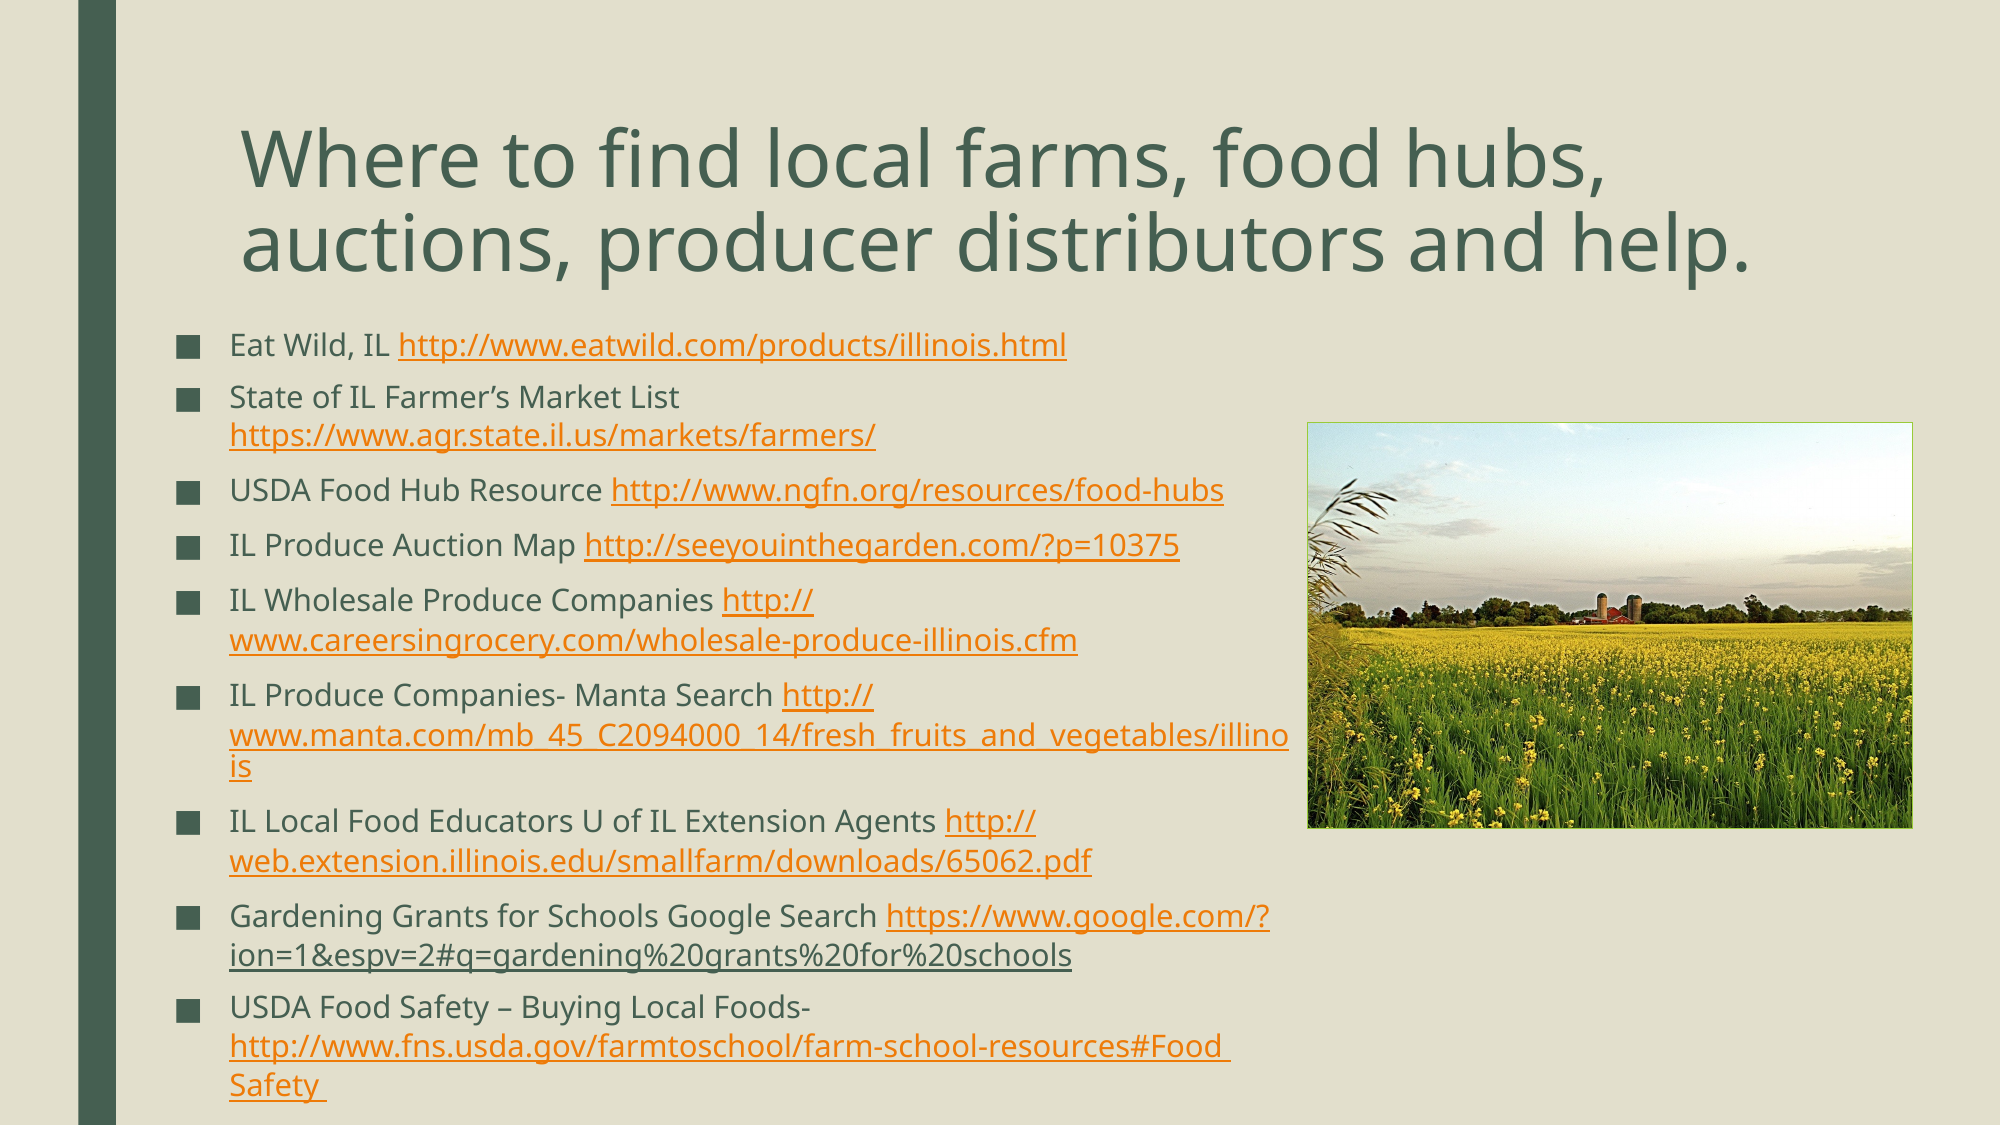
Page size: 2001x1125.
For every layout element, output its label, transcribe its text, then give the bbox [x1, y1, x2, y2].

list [1307, 422, 1913, 829]
title Where to find local farms, food hubs, auctions, producer distributors and help. [225, 112, 1800, 357]
list Eat Wild, IL http://www.eatwild.com/products/illinois.html State of IL Farmer’s Market List https://www.agr.state.il.us/markets/farmers/ USDA Food Hub Resource http://www.ngfn.org/resources/food-hubs IL Produce Auction Map http://seeyouinthegarden.com/?p=10375 IL Wholesale Produce Companies http://www.careersingrocery.com/wholesale-produce-illinois.cfm IL Produce Companies- Manta Search http://www.manta.com/mb_45_C2094000_14/fresh_fruits_and_vegetables/illinois IL Local Food Educators U of IL Extension Agents http://web.extension.illinois.edu/smallfarm/downloads/65062.pdf Gardening Grants for Schools Google Search https://www.google.com/?ion=1&espv=2#q=gardening%20grants%20for%20schools USDA Food Safety – Buying Local Foods- http://www.fns.usda.gov/farmtoschool/farm-school-resources#Food Safety [158, 317, 1308, 1103]
